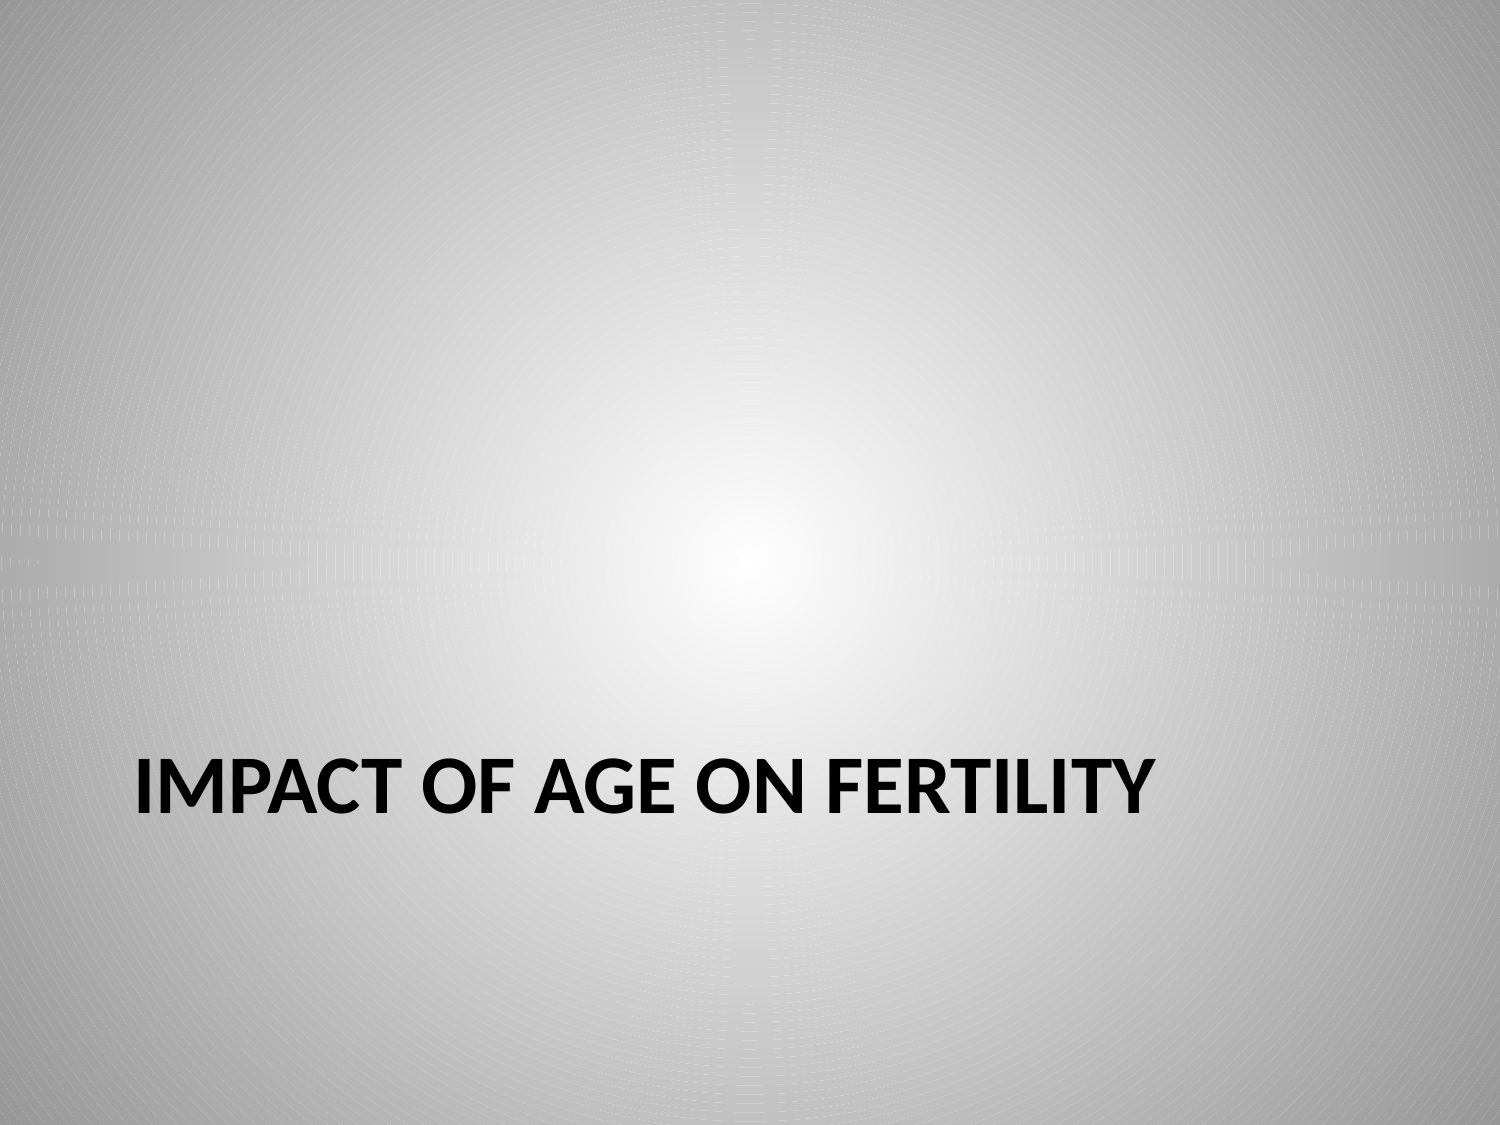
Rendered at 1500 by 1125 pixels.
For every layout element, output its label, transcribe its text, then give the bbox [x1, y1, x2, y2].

title Impact of Age on Fertility [118, 722, 1394, 947]
